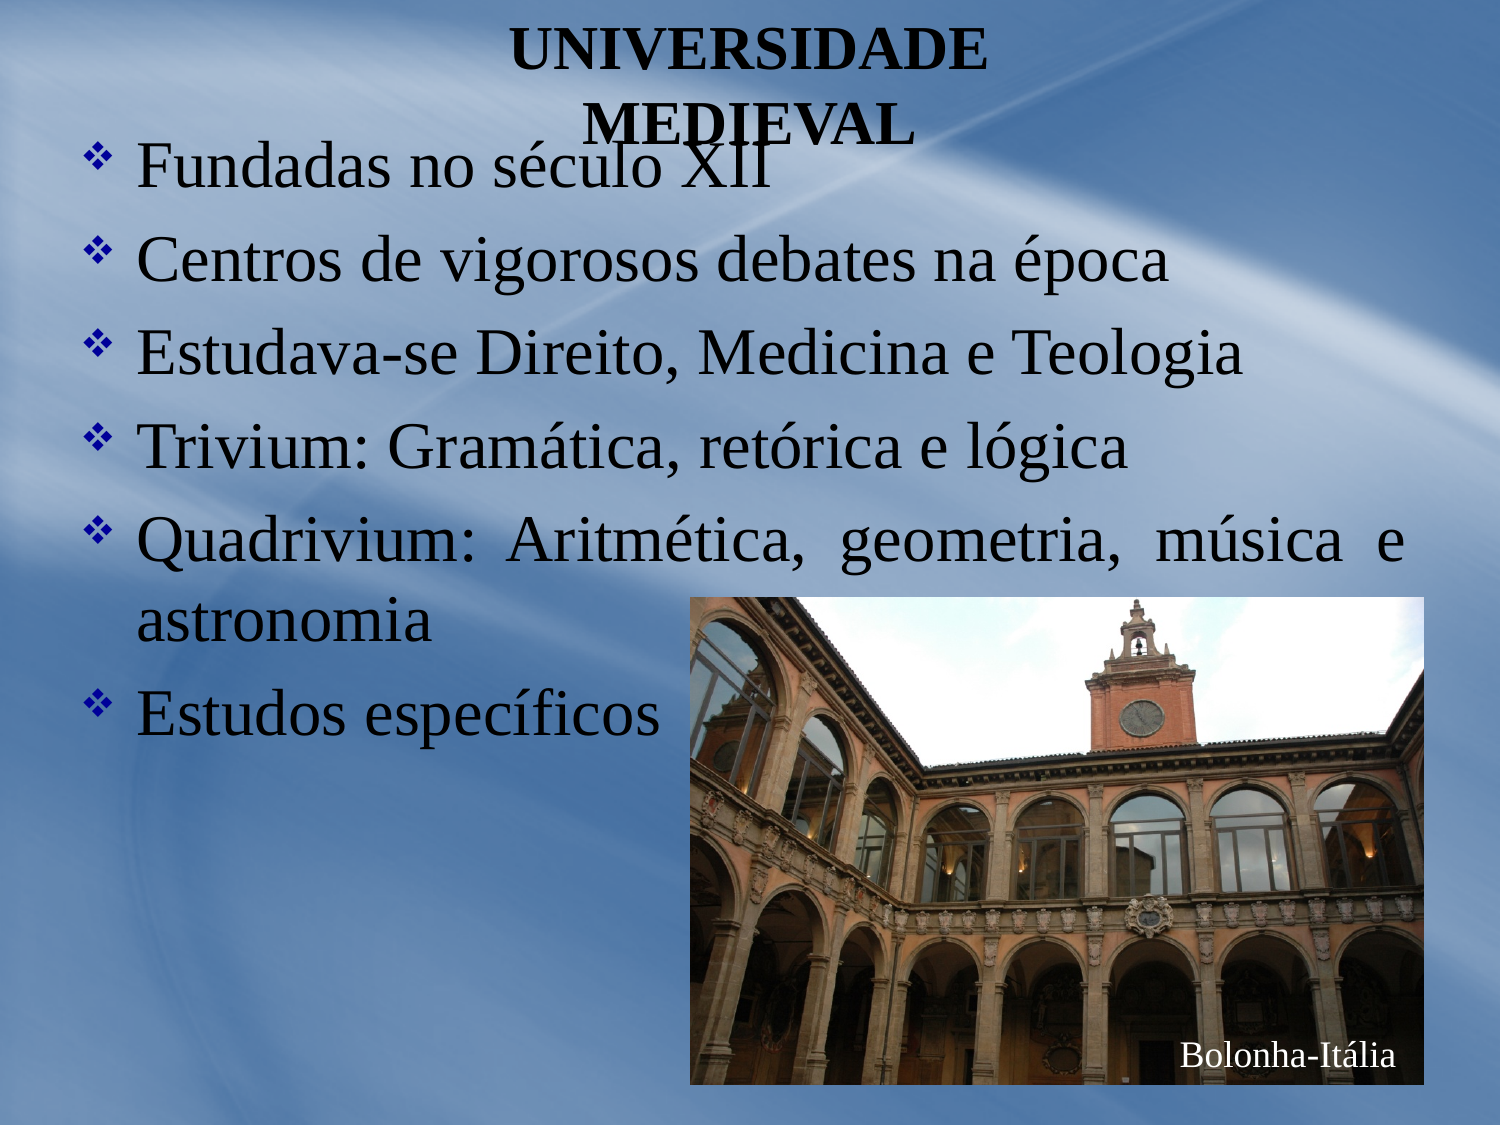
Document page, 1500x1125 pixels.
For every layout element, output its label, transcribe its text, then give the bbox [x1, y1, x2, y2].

list Fundadas no século XII Centros de vigorosos debates na época Estudava-se Direito, Medicina e Teologia Trivium: Gramática, retórica e lógica Quadrivium: Aritmética, geometria, música e astronomia Estudos específicos [64, 113, 1424, 797]
text_box Universidade Medieval [383, 0, 1117, 89]
picture [690, 597, 1424, 1086]
